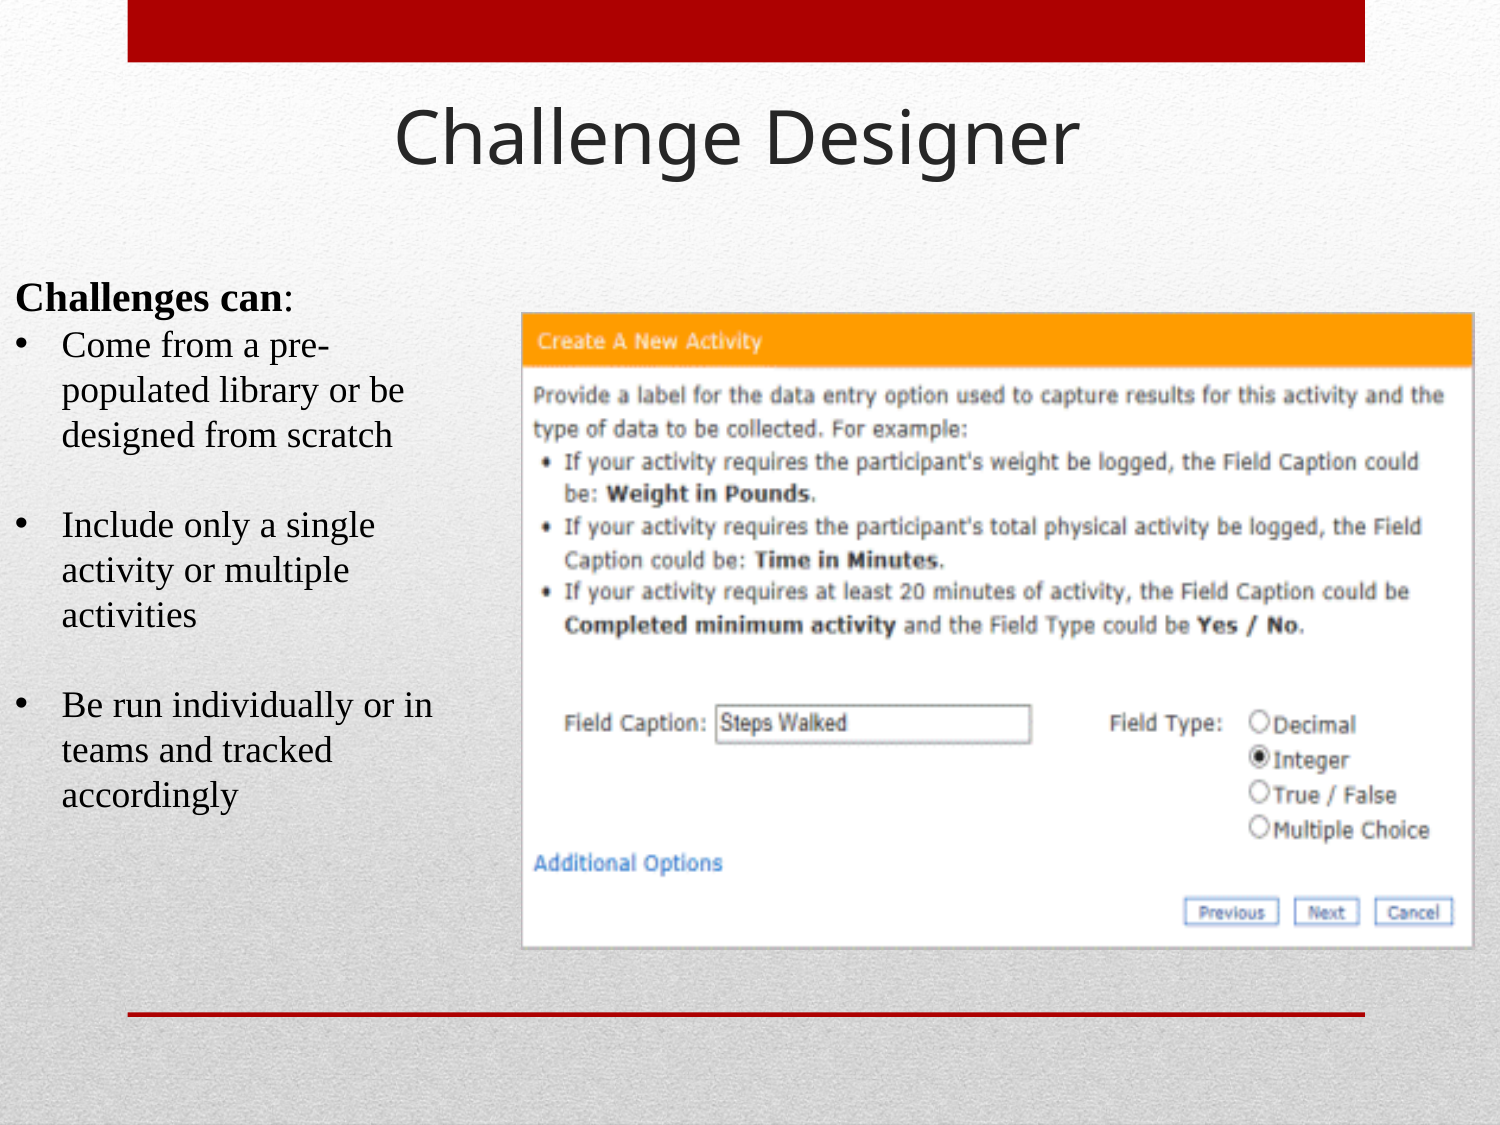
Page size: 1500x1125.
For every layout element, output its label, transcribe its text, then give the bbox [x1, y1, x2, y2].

title Challenge Designer [0, 75, 1475, 188]
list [520, 311, 1476, 951]
text_box Challenges can: Come from a pre-populated library or be designed from scratch Include only a single activity or multiple activities Be run individually or in teams and tracked accordingly [0, 262, 470, 913]
